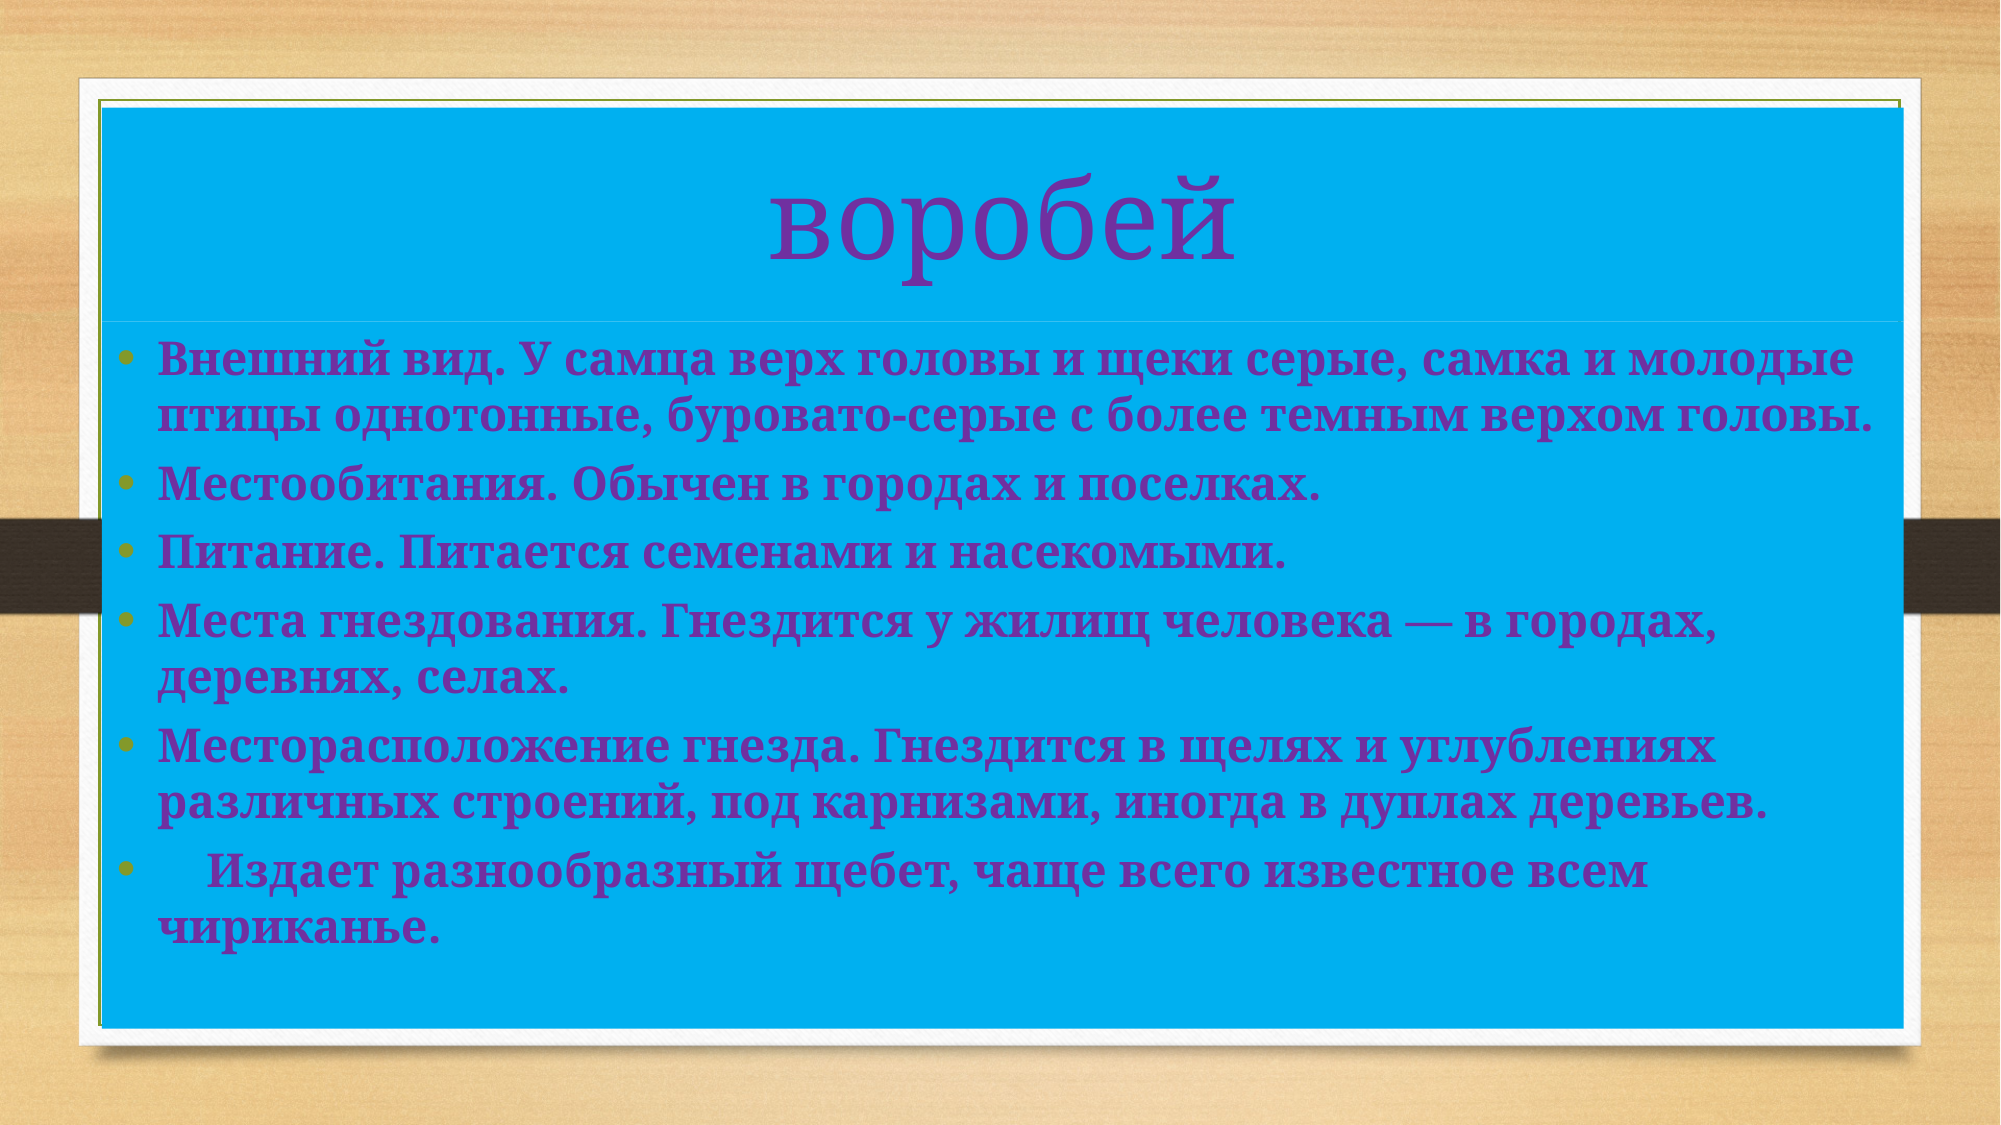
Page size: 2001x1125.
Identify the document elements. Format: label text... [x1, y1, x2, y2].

picture [0, 0, 2001, 1125]
title воробей [101, 107, 1904, 321]
list Внешний вид. У самца верх головы и щеки серые, самка и молодые птицы однотонные, буровато-серые с более темным верхом головы. Местообитания. Обычен в городах и поселках. Питание. Питается семенами и насекомыми. Места гнездования. Гнездится у жилищ человека — в городах, деревнях, селах. Месторасположение гнезда. Гнездится в щелях и углублениях различных строений, под карнизами, иногда в дуплах деревьев. Издает разнообразный щебет, чаще всего известное всем чириканье. [101, 321, 1904, 1029]
